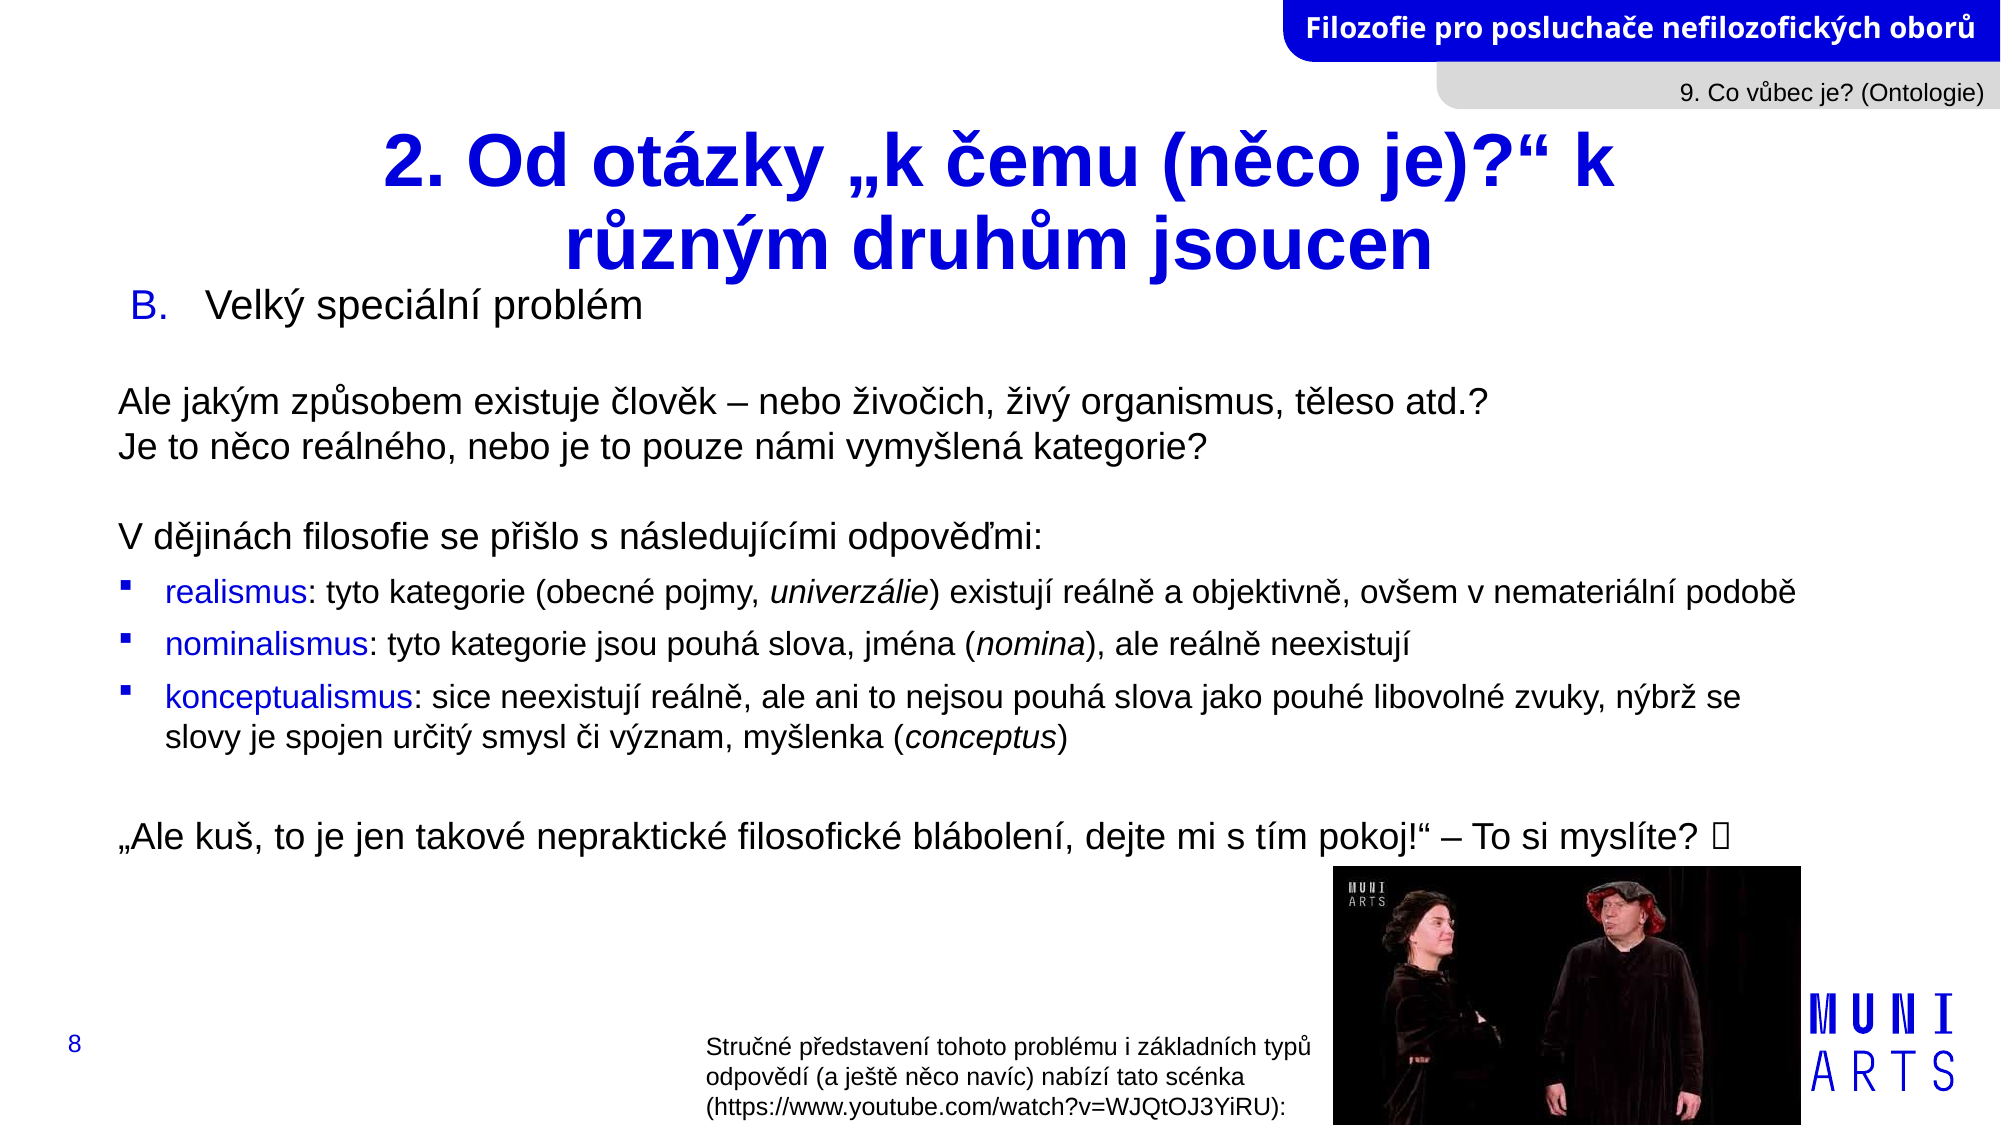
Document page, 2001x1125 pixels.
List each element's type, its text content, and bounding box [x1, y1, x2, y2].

text_box Stručné představení tohoto problému i základních typů odpovědí (a ještě něco navíc) nabízí tato scénka (https://www.youtube.com/watch?v=WJQtOJ3YiRU): [691, 1022, 1327, 1125]
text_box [1332, 865, 1802, 1125]
slide_number 8 [67, 1021, 110, 1063]
title 2. Od otázky „k čemu (něco je)?“ k různým druhům jsoucen [261, 118, 1739, 277]
text_box 9. Co vůbec je? (Ontologie) [1460, 69, 2000, 114]
list Velký speciální problém Ale jakým způsobem existuje člověk – nebo živočich, živý organismus, těleso atd.? Je to něco reálného, nebo je to pouze námi vymyšlená kategorie? V dějinách filosofie se přišlo s následujícími odpověďmi: realismus: tyto kategorie (obecné pojmy, univerzálie) existují reálně a objektivně, ovšem v nemateriální podobě nominalismus: tyto kategorie jsou pouhá slova, jména (nomina), ale reálně neexistují konceptualismus: sice neexistují reálně, ale ani to nejsou pouhá slova jako pouhé libovolné zvuky, nýbrž se slovy je spojen určitý smysl či význam, myšlenka (conceptus) „Ale kuš, to je jen takové nepraktické filosofické blábolení, dejte mi s tím pokoj!“ – To si myslíte?  [118, 277, 1802, 957]
